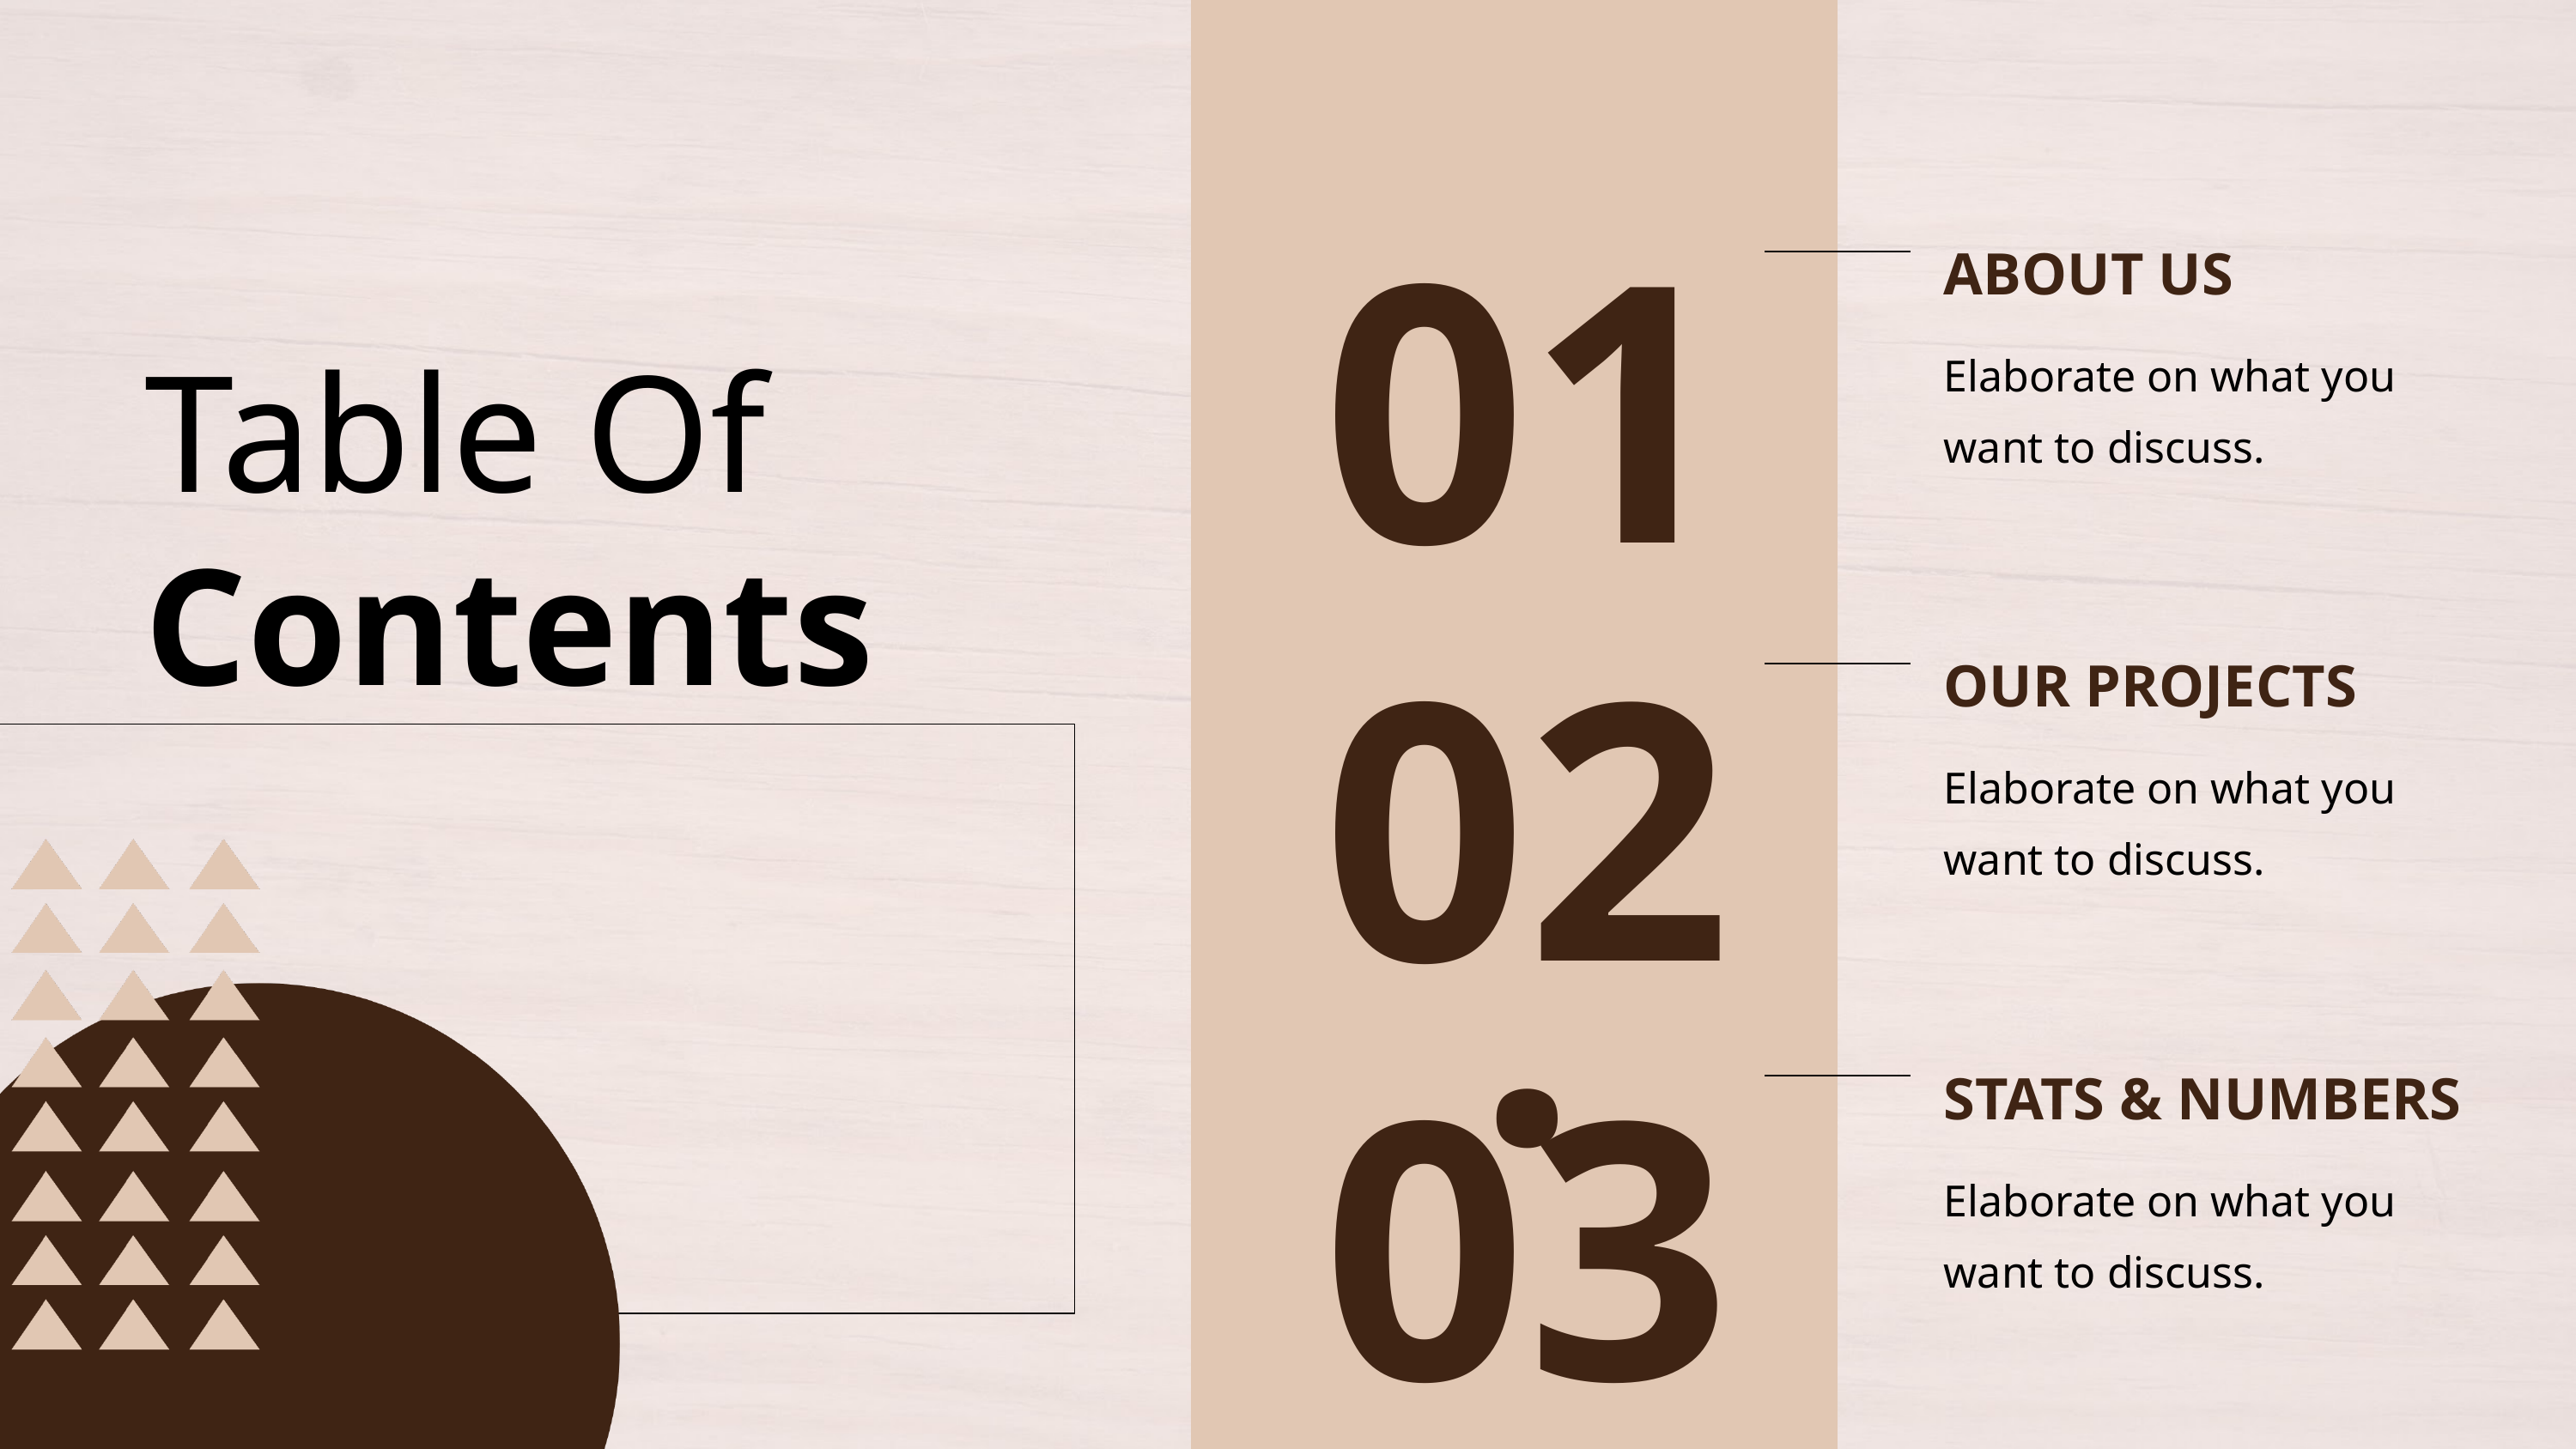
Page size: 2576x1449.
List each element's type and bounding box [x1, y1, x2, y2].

text_box [1190, 0, 1838, 1449]
text_box [0, 712, 1075, 1314]
picture [1838, 0, 2576, 1449]
picture [0, 0, 1190, 1449]
